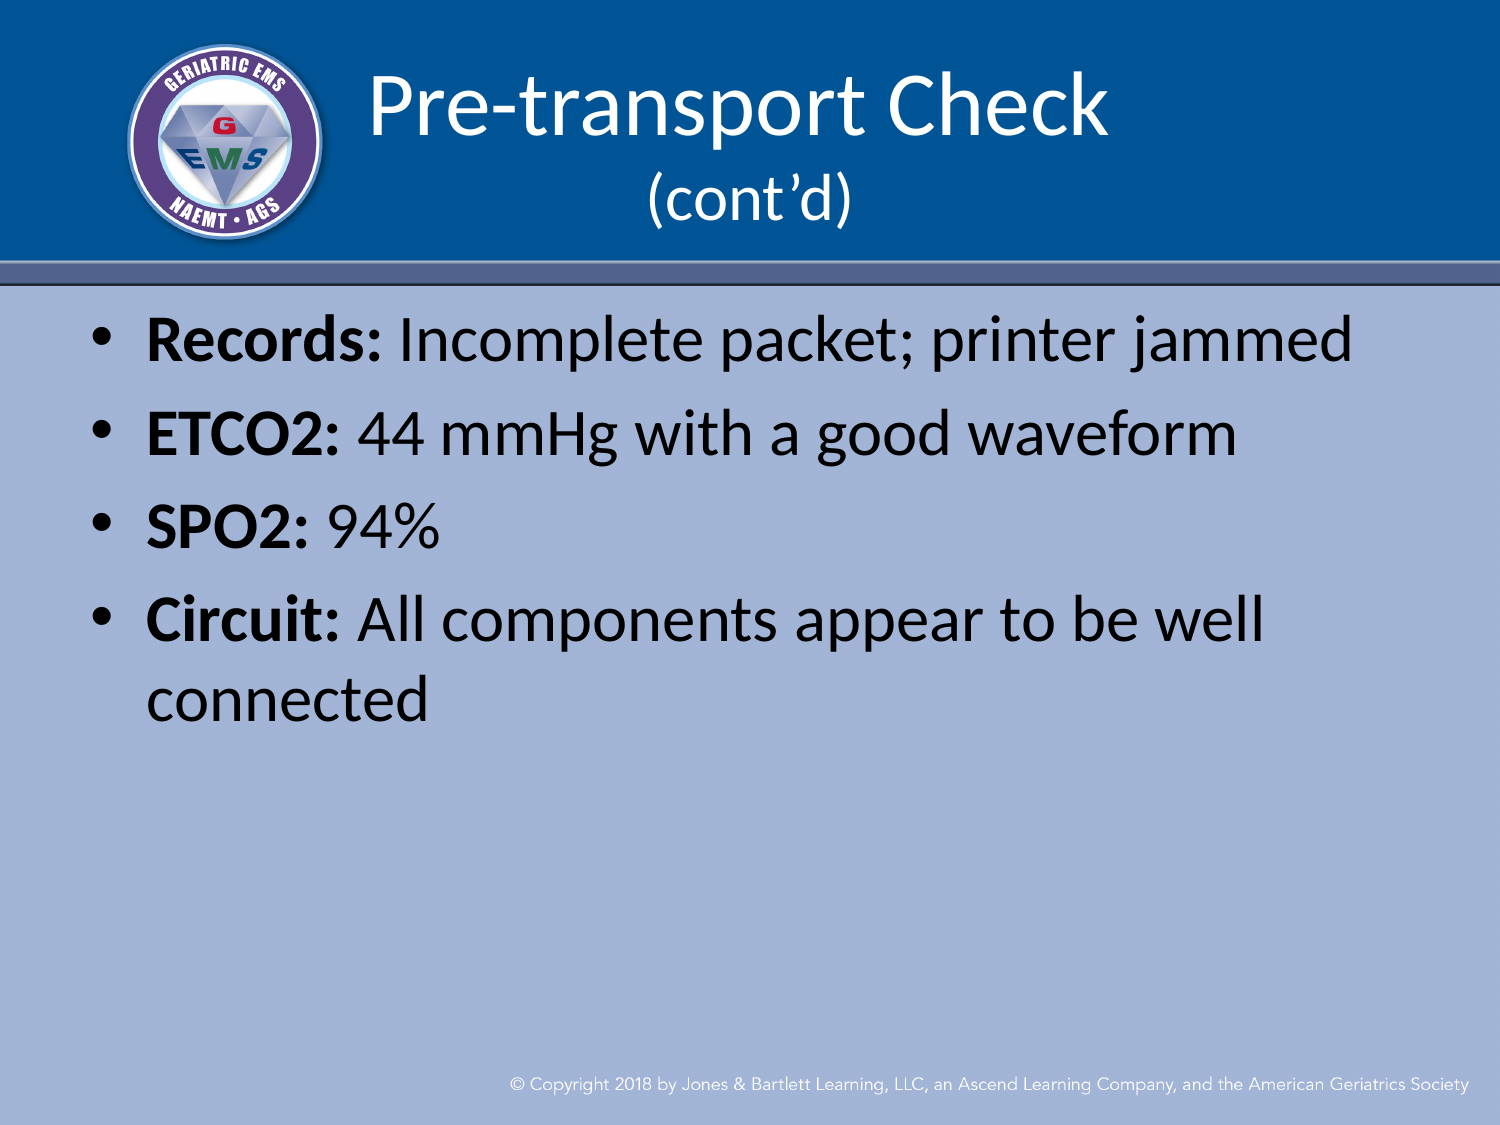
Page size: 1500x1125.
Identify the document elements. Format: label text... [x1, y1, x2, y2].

title Pre-transport Check (cont’d) [75, 45, 1425, 233]
list Records: Incomplete packet; printer jammed ETCO2: 44 mmHg with a good waveform SPO2: 94% Circuit: All components appear to be well connected [75, 287, 1425, 1026]
picture [0, 0, 1500, 1125]
